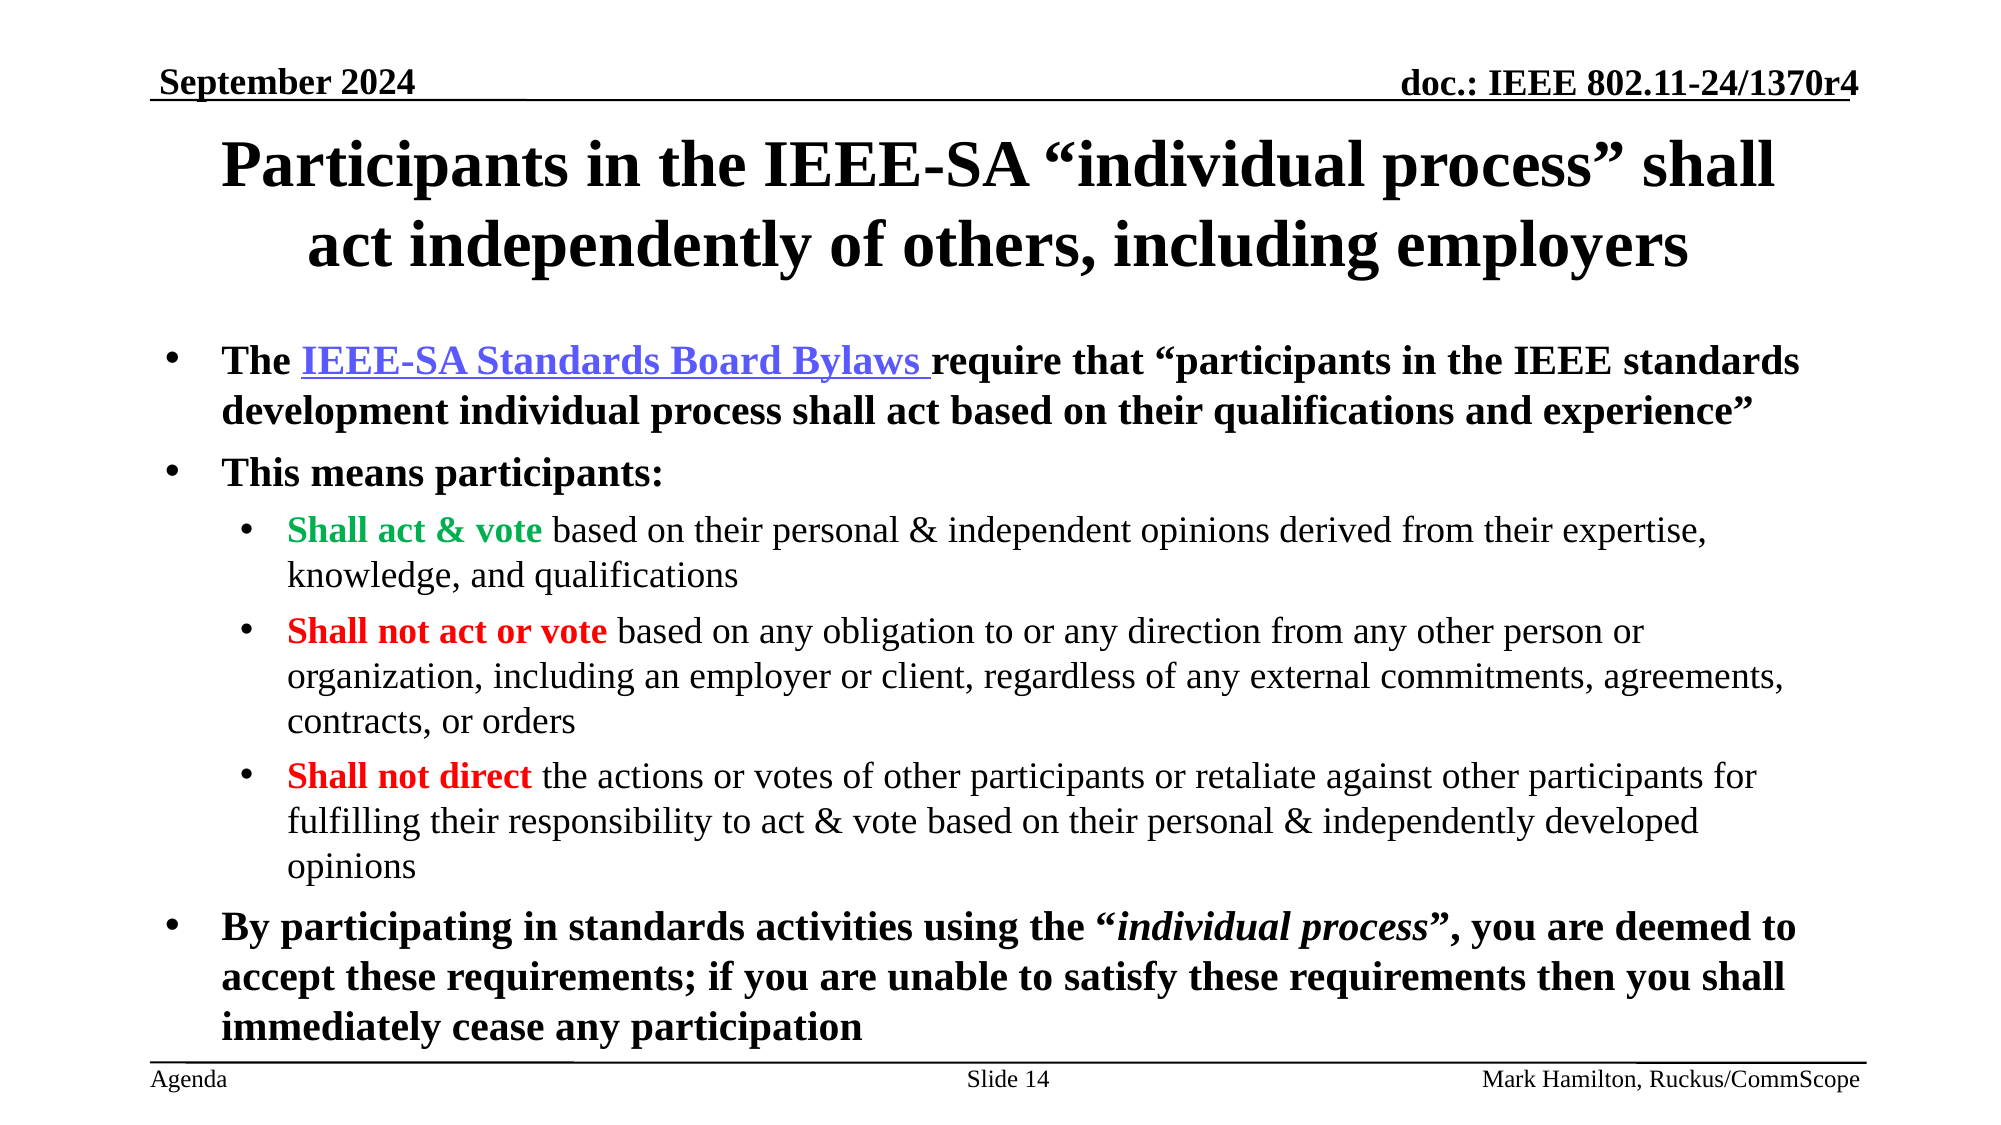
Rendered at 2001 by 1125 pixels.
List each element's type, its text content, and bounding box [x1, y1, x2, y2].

slide_number Slide 14 [950, 1061, 1067, 1123]
list The IEEE-SA Standards Board Bylaws require that “participants in the IEEE standards development individual process shall act based on their qualifications and experience” This means participants: Shall act & vote based on their personal & independent opinions derived from their expertise, knowledge, and qualifications Shall not act or vote based on any obligation to or any direction from any other person or organization, including an employer or client, regardless of any external commitments, agreements, contracts, or orders Shall not direct the actions or votes of other participants or retaliate against other participants for fulfilling their responsibility to act & vote based on their personal & independently developed opinions By participating in standards activities using the “individual process”, you are deemed to accept these requirements; if you are unable to satisfy these requirements then you shall immediately cease any participation [149, 324, 1850, 1000]
title Participants in the IEEE-SA “individual process” shall act independently of others, including employers [149, 112, 1850, 288]
